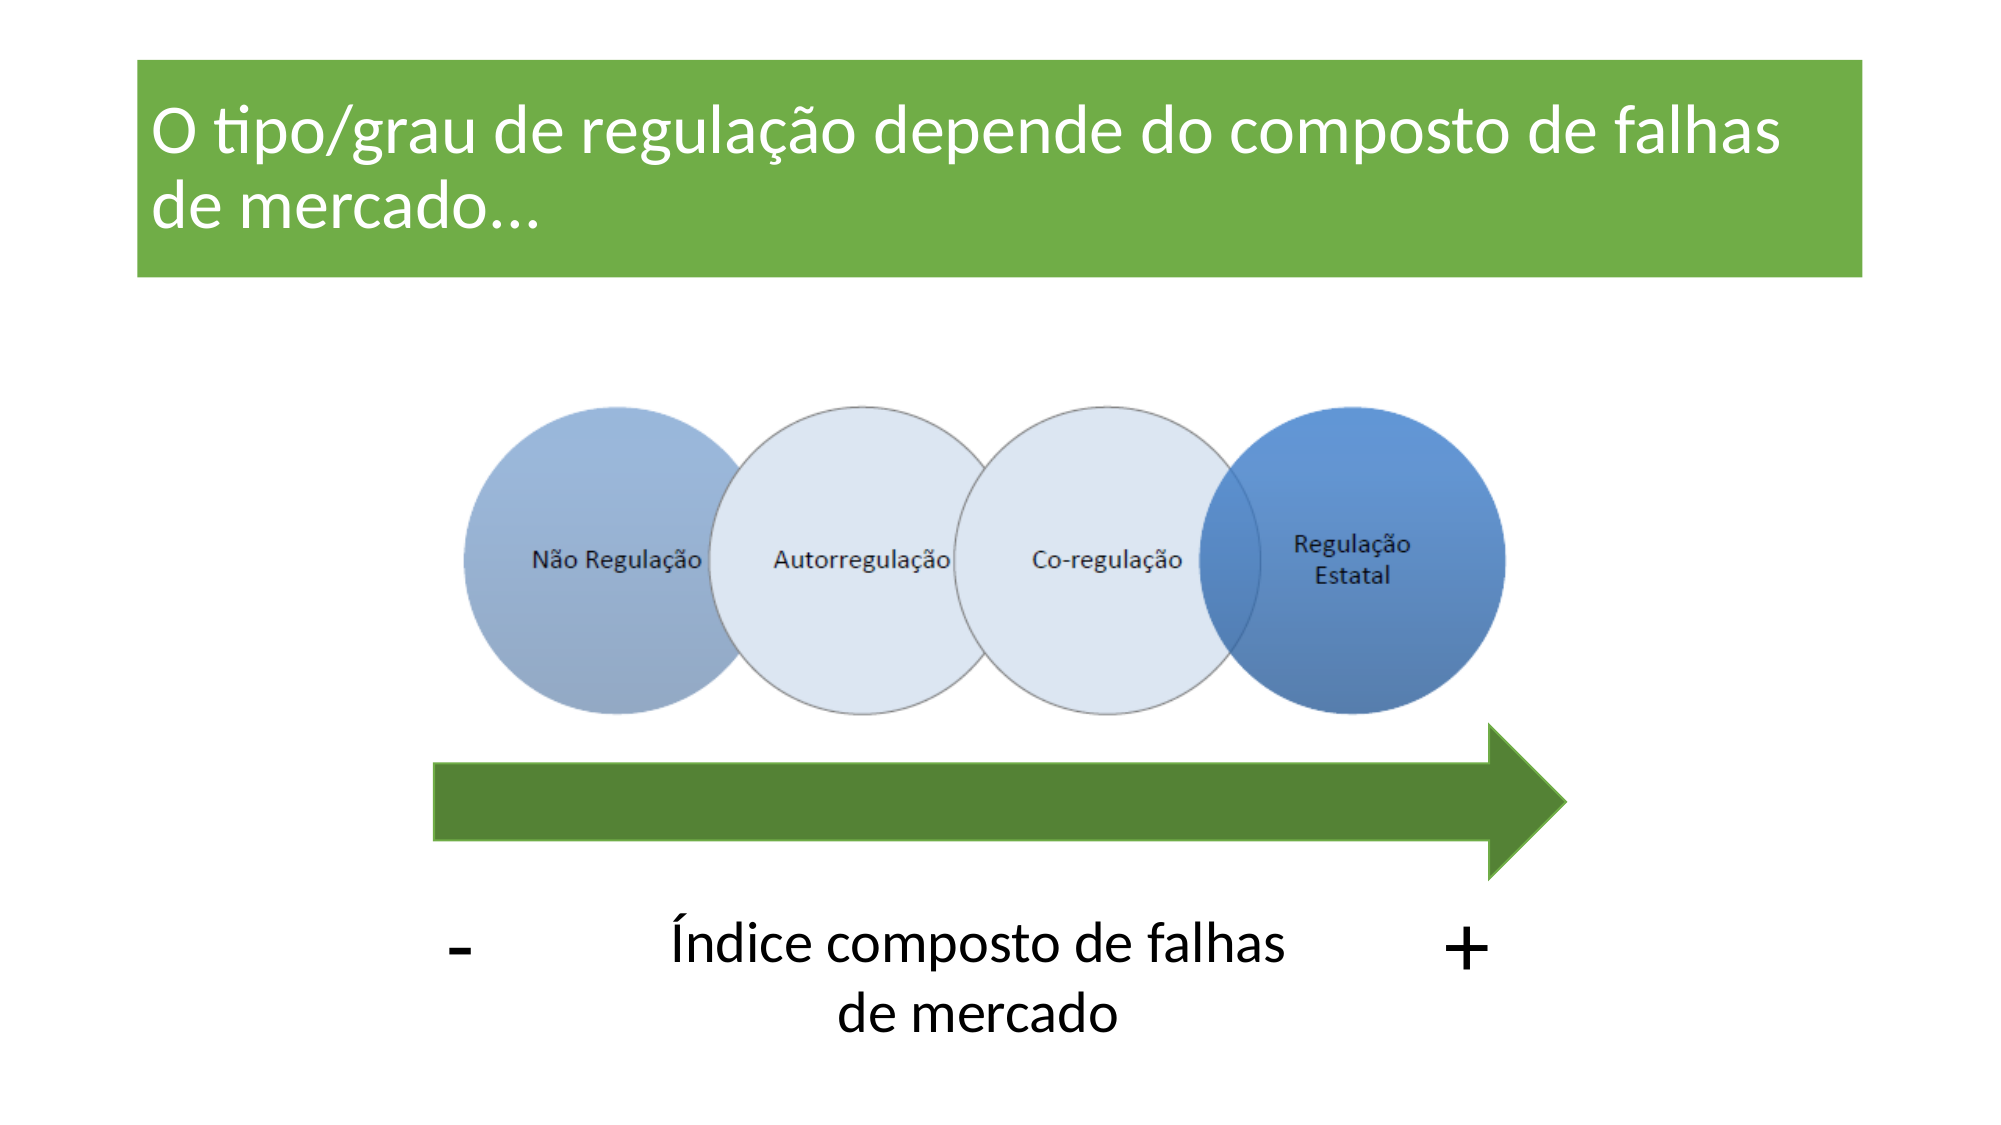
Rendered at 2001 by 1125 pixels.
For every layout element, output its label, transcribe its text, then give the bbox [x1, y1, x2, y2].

text_box [432, 758, 1568, 878]
title O tipo/grau de regulação depende do composto de falhas de mercado... [137, 59, 1863, 278]
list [414, 352, 1543, 758]
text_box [408, 878, 1520, 1054]
